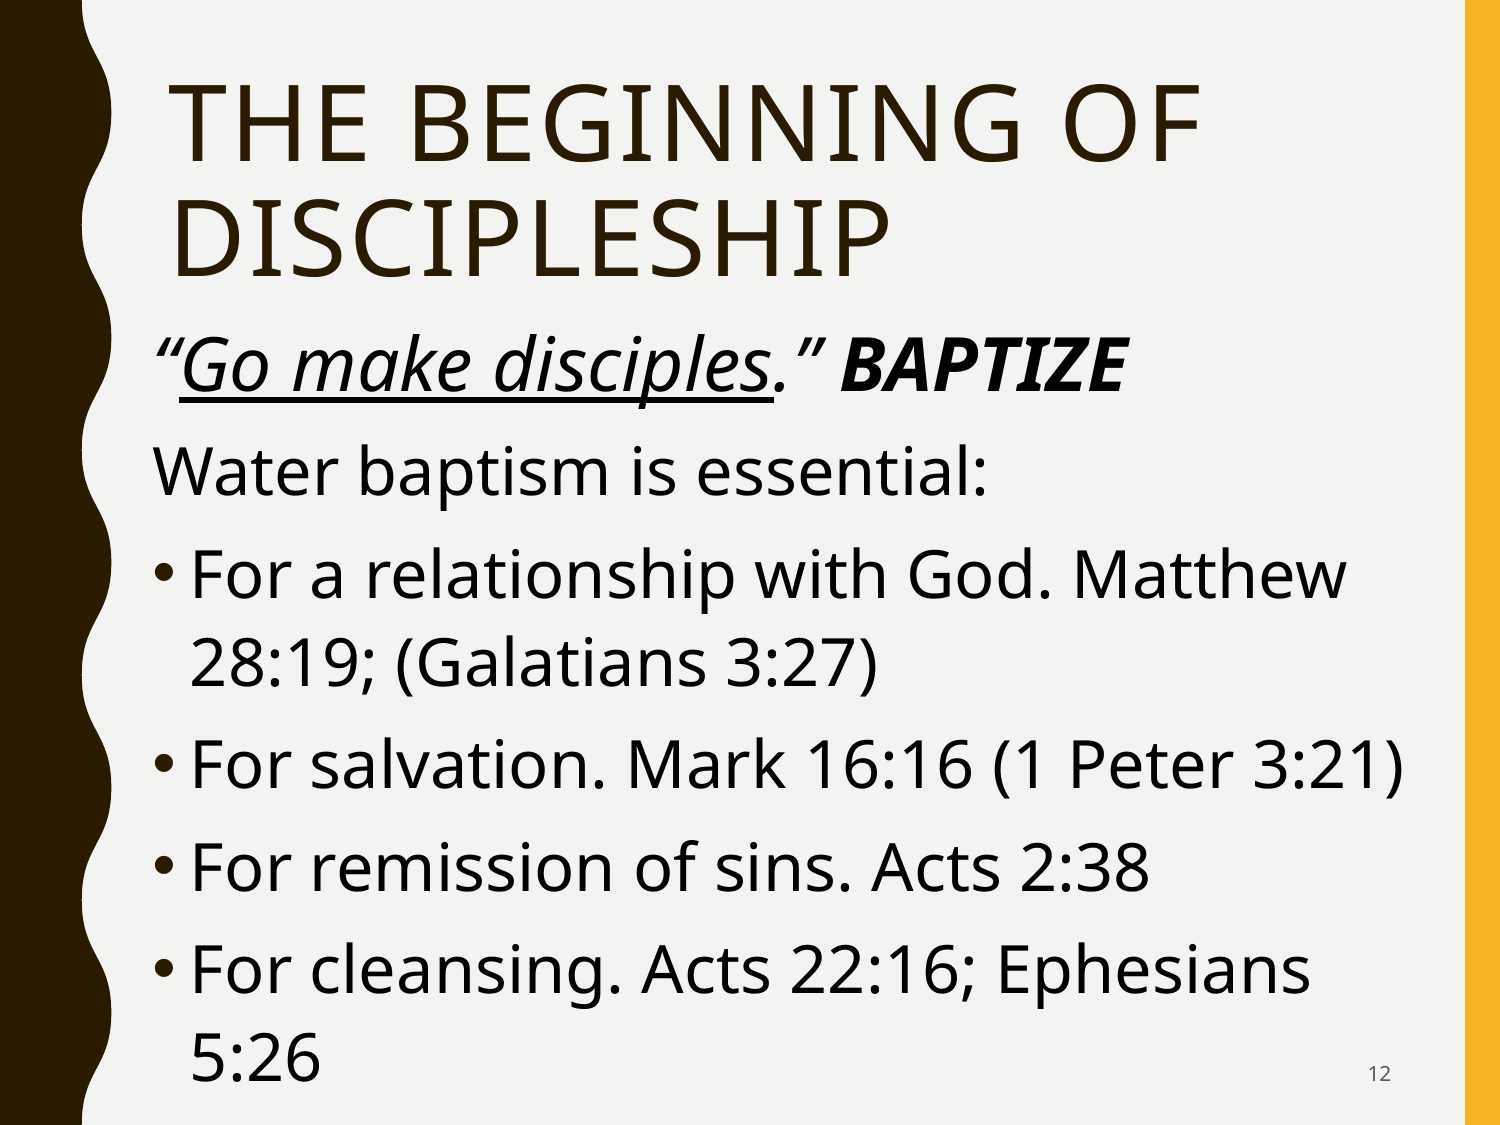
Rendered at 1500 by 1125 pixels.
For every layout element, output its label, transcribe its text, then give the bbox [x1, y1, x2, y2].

slide_number 12 [1059, 1045, 1407, 1103]
title The Beginning Of Discipleship [154, 62, 1407, 299]
list “Go make disciples.” BAPTIZE Water baptism is essential: For a relationship with God. Matthew 28:19; (Galatians 3:27) For salvation. Mark 16:16 (1 Peter 3:21) For remission of sins. Acts 2:38 For cleansing. Acts 22:16; Ephesians 5:26 For new life in Christ. Romans 6:3-4 [137, 299, 1463, 1125]
